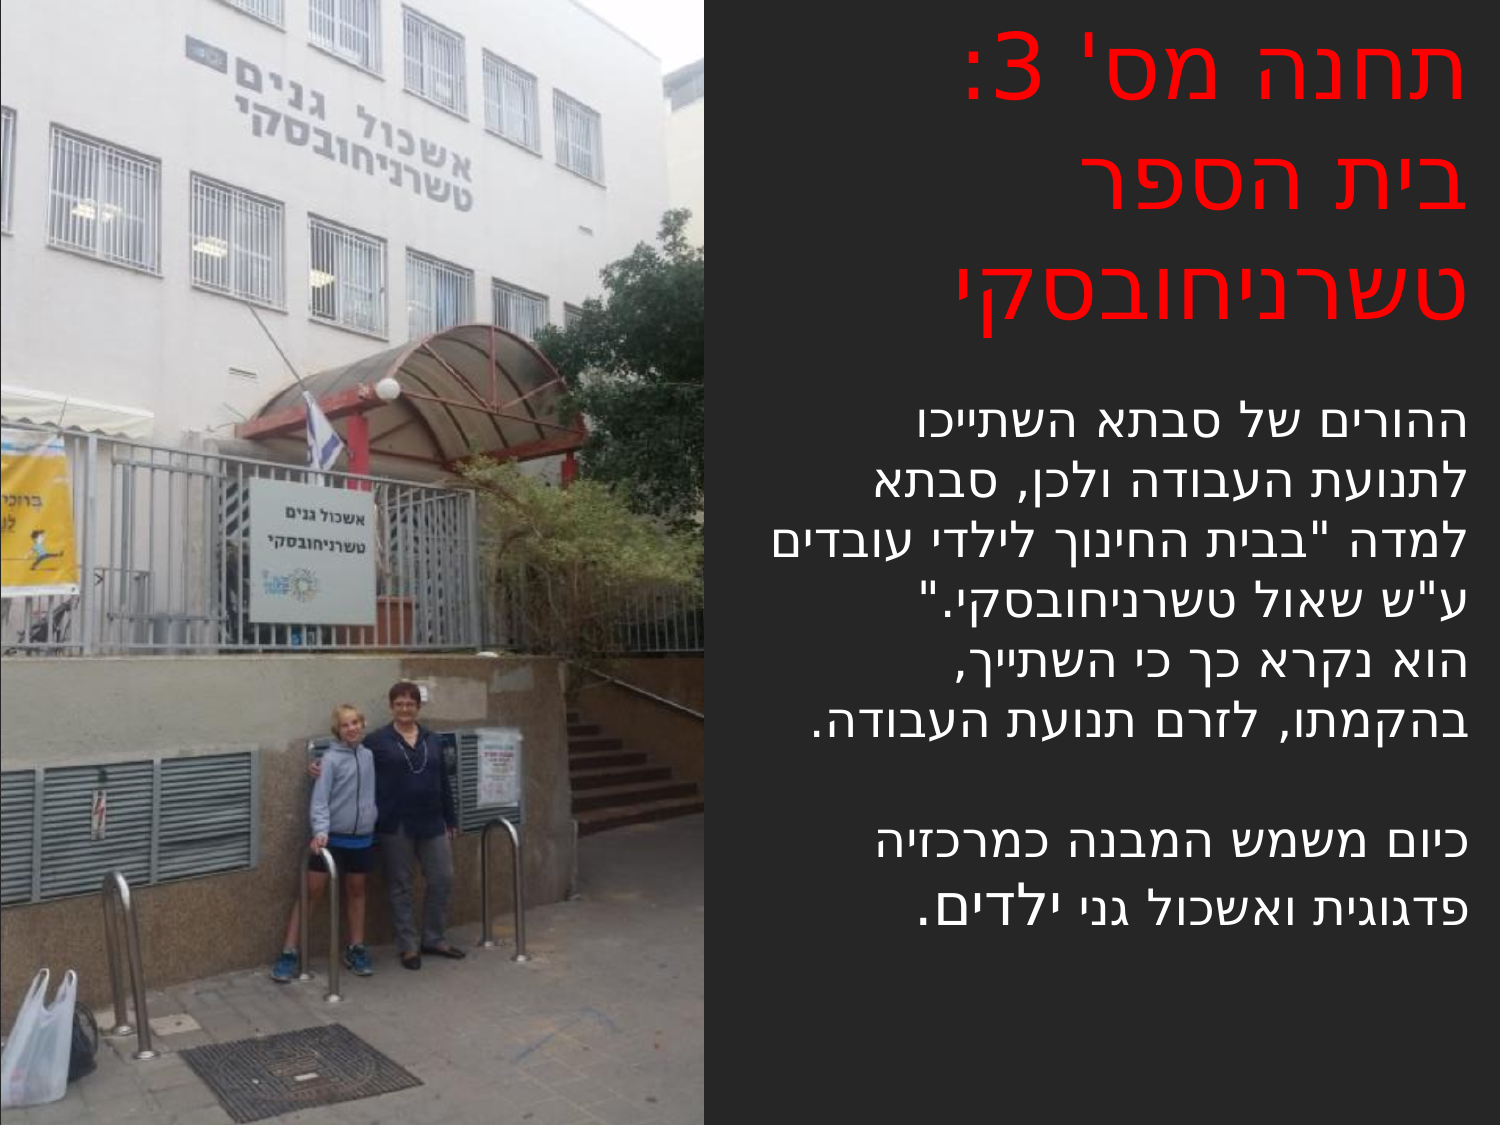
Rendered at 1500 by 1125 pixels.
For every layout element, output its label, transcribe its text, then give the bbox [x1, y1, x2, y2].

picture [0, 1, 915, 1125]
title תחנה מס' 3: בית הספר טשרניחובסקי [720, 11, 1486, 335]
text_box ההורים של סבתא השתייכו לתנועת העבודה ולכן, סבתא למדה "בבית החינוך לילדי עובדים ע"ש שאול טשרניחובסקי." הוא נקרא כך כי השתייך, בהקמתו, לזרם תנועת העבודה. כיום משמש המבנה כמרכזיה פדגוגית ואשכול גני ילדים. [741, 379, 1485, 945]
